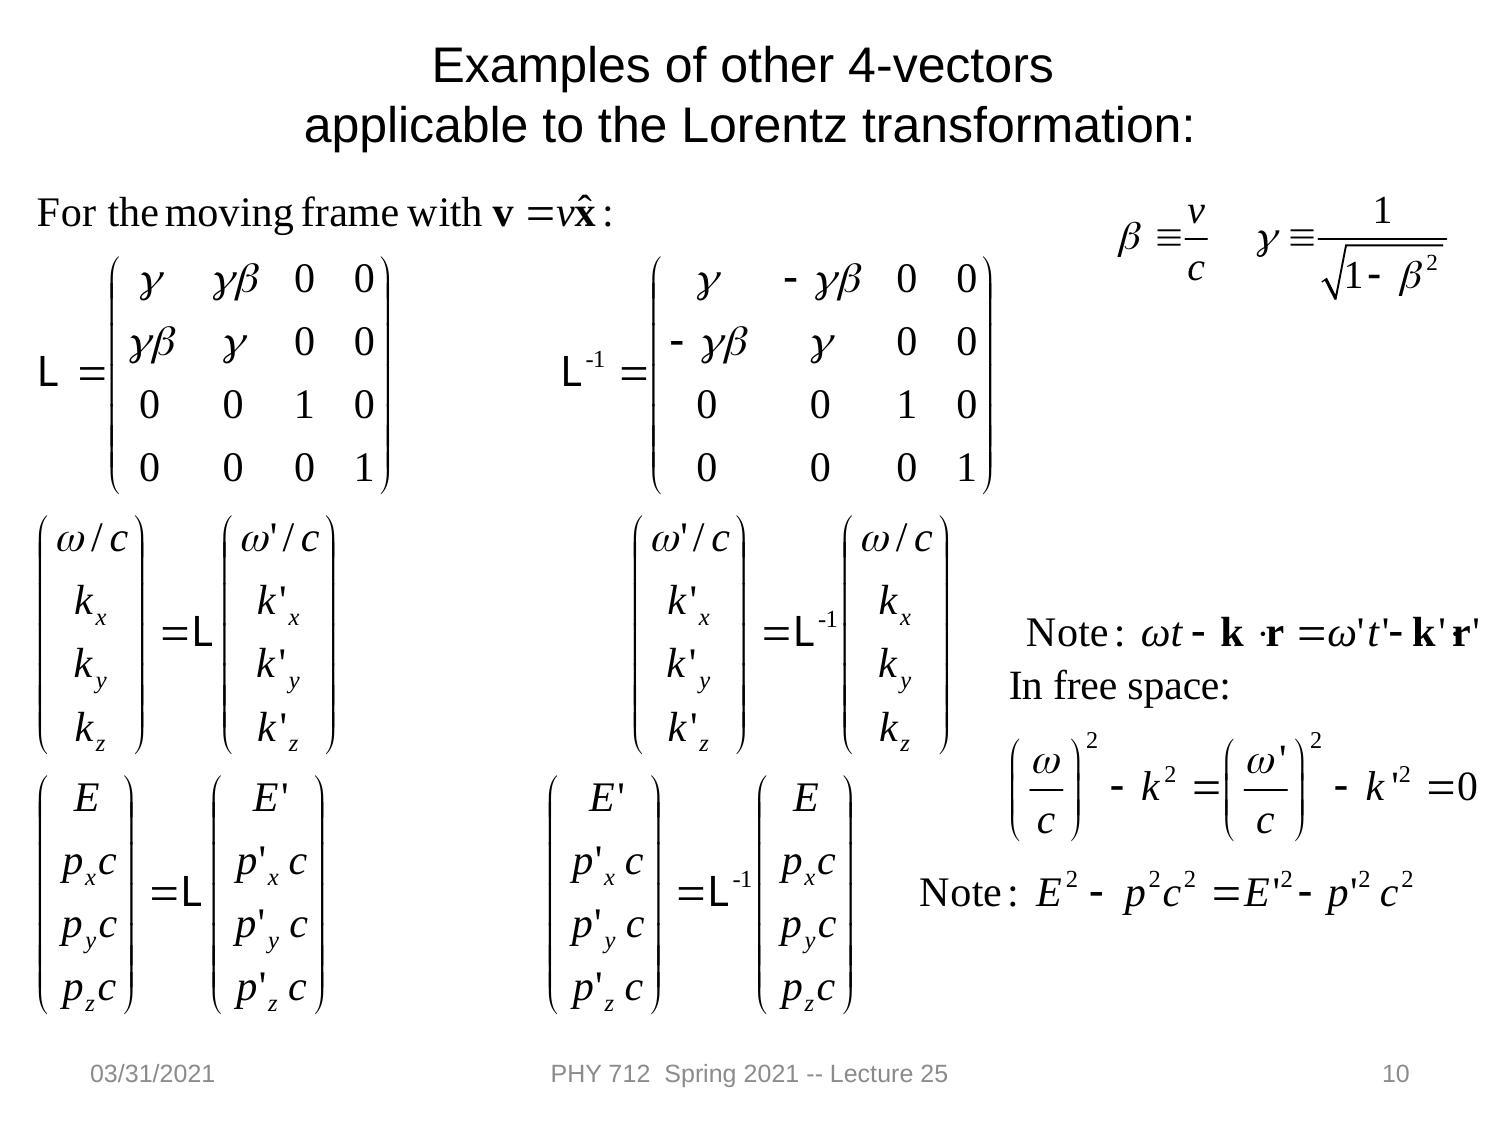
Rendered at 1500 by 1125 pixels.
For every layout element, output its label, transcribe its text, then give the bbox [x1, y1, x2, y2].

text_box Examples of other 4-vectors applicable to the Lorentz transformation: [162, 24, 1338, 160]
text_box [30, 184, 1488, 1026]
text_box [1002, 662, 1486, 851]
footer PHY 712 Spring 2021 -- Lecture 25 [512, 1042, 988, 1103]
slide_number 10 [1074, 1042, 1425, 1103]
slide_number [75, 1042, 425, 1103]
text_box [1112, 187, 1453, 305]
